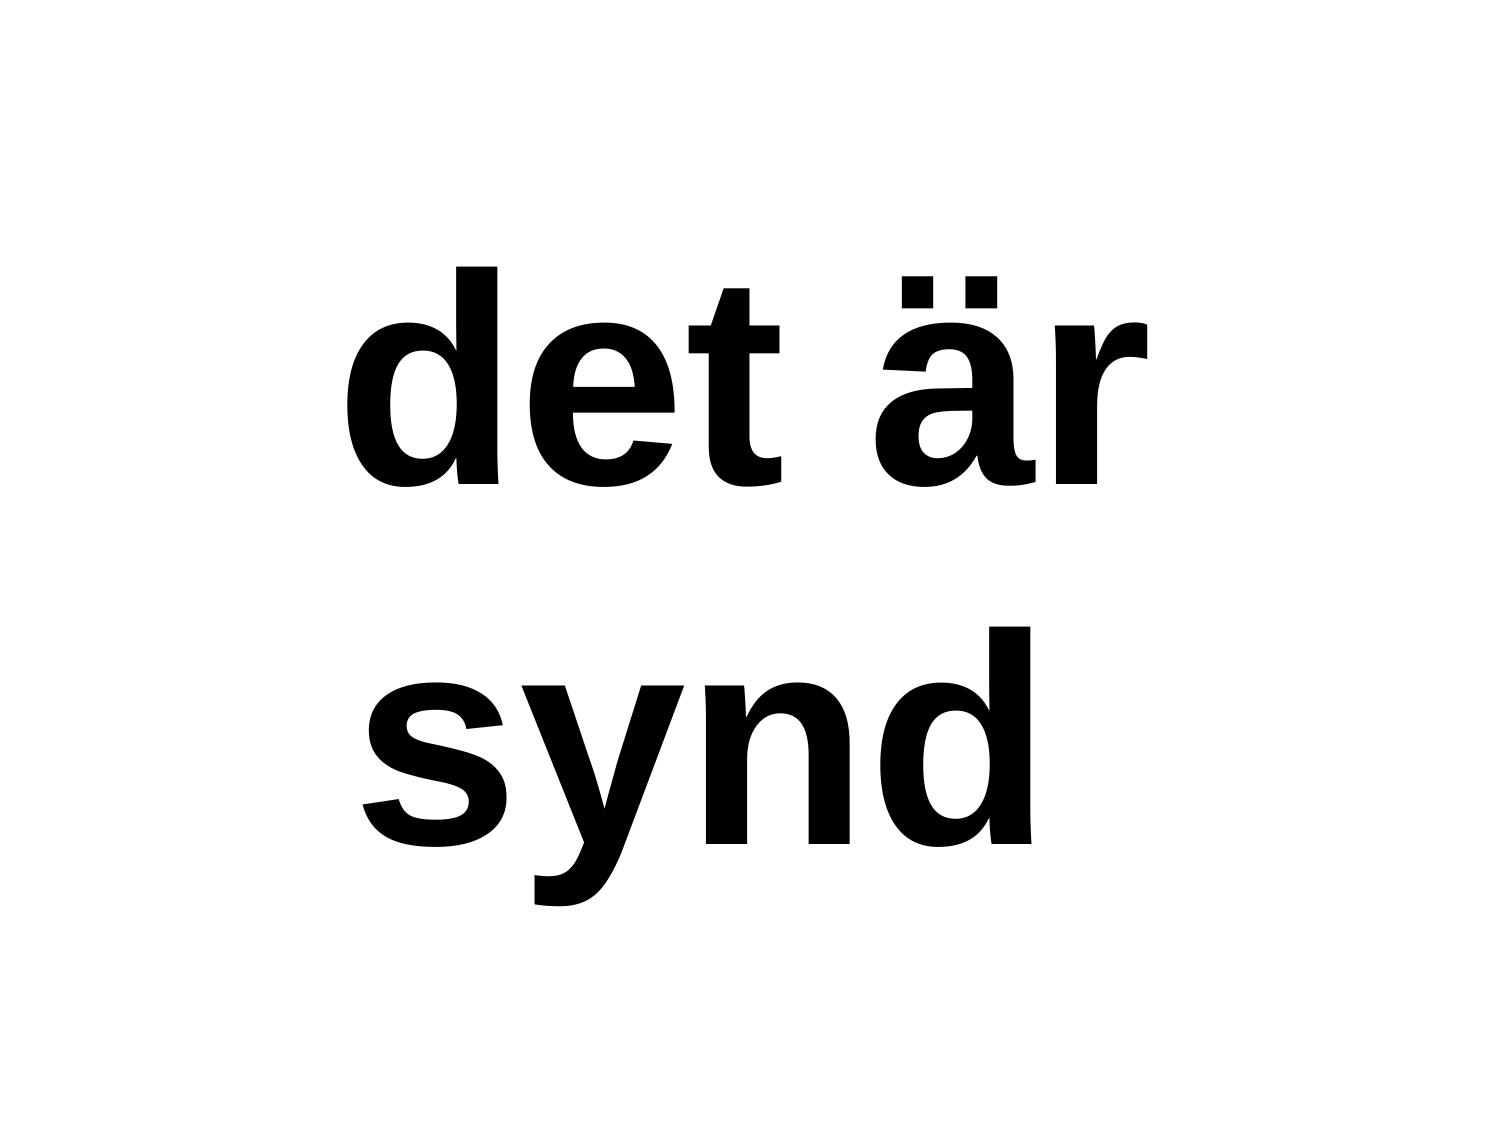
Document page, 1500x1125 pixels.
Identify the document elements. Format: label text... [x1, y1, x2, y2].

text_box det är synd [41, 177, 1447, 913]
